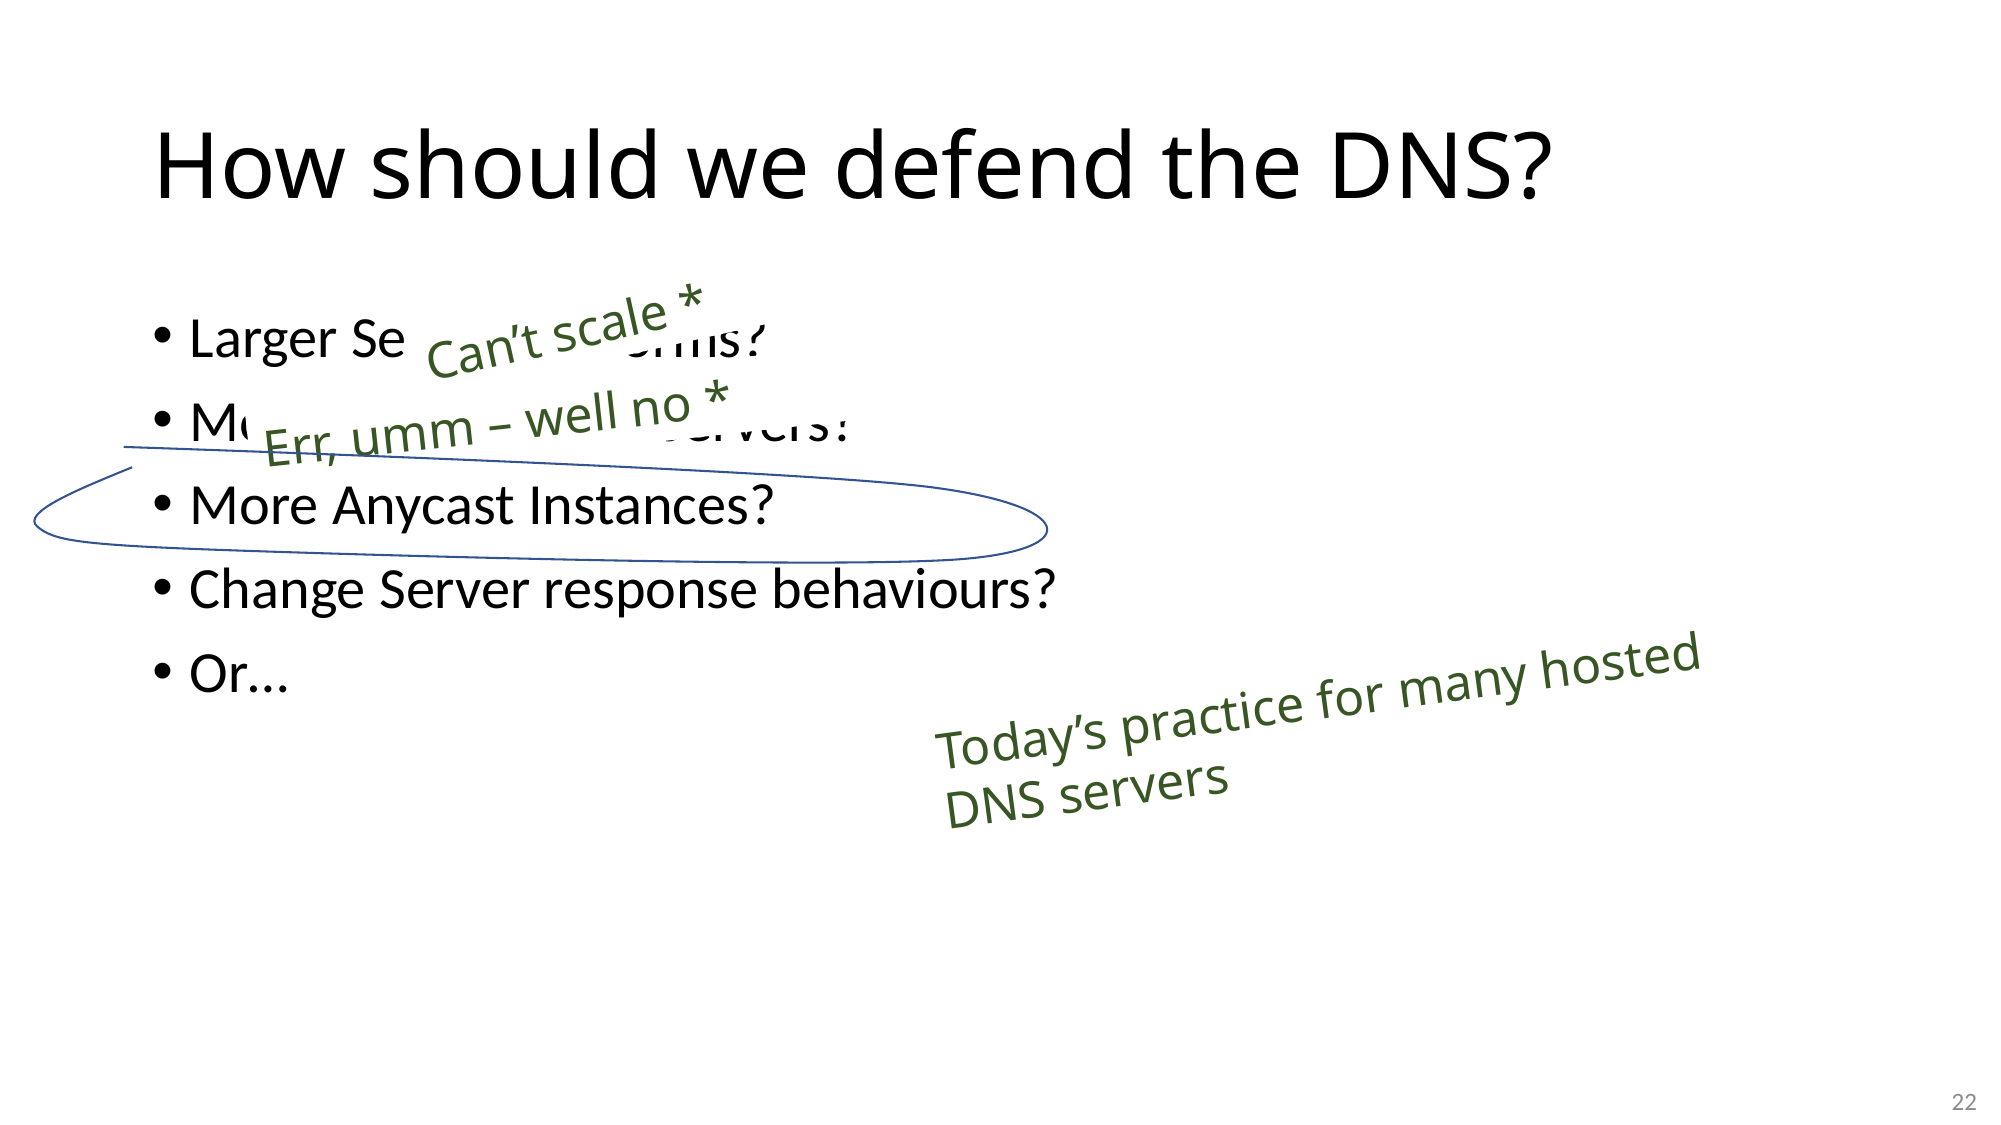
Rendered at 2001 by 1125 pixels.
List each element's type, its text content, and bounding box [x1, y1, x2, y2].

title How should we defend the DNS? [137, 59, 1863, 278]
list Larger Server platforms? More Authoritative Servers? More Anycast Instances? Change Server response behaviours? Or… [137, 299, 1863, 1014]
text_box Err, umm – well no * [244, 344, 868, 460]
text_box [33, 445, 1049, 564]
text_box Can’t scale * [403, 239, 817, 392]
text_box Today’s practice for many hosted DNS servers [916, 608, 1729, 849]
slide_number 22 [1929, 1082, 1993, 1118]
